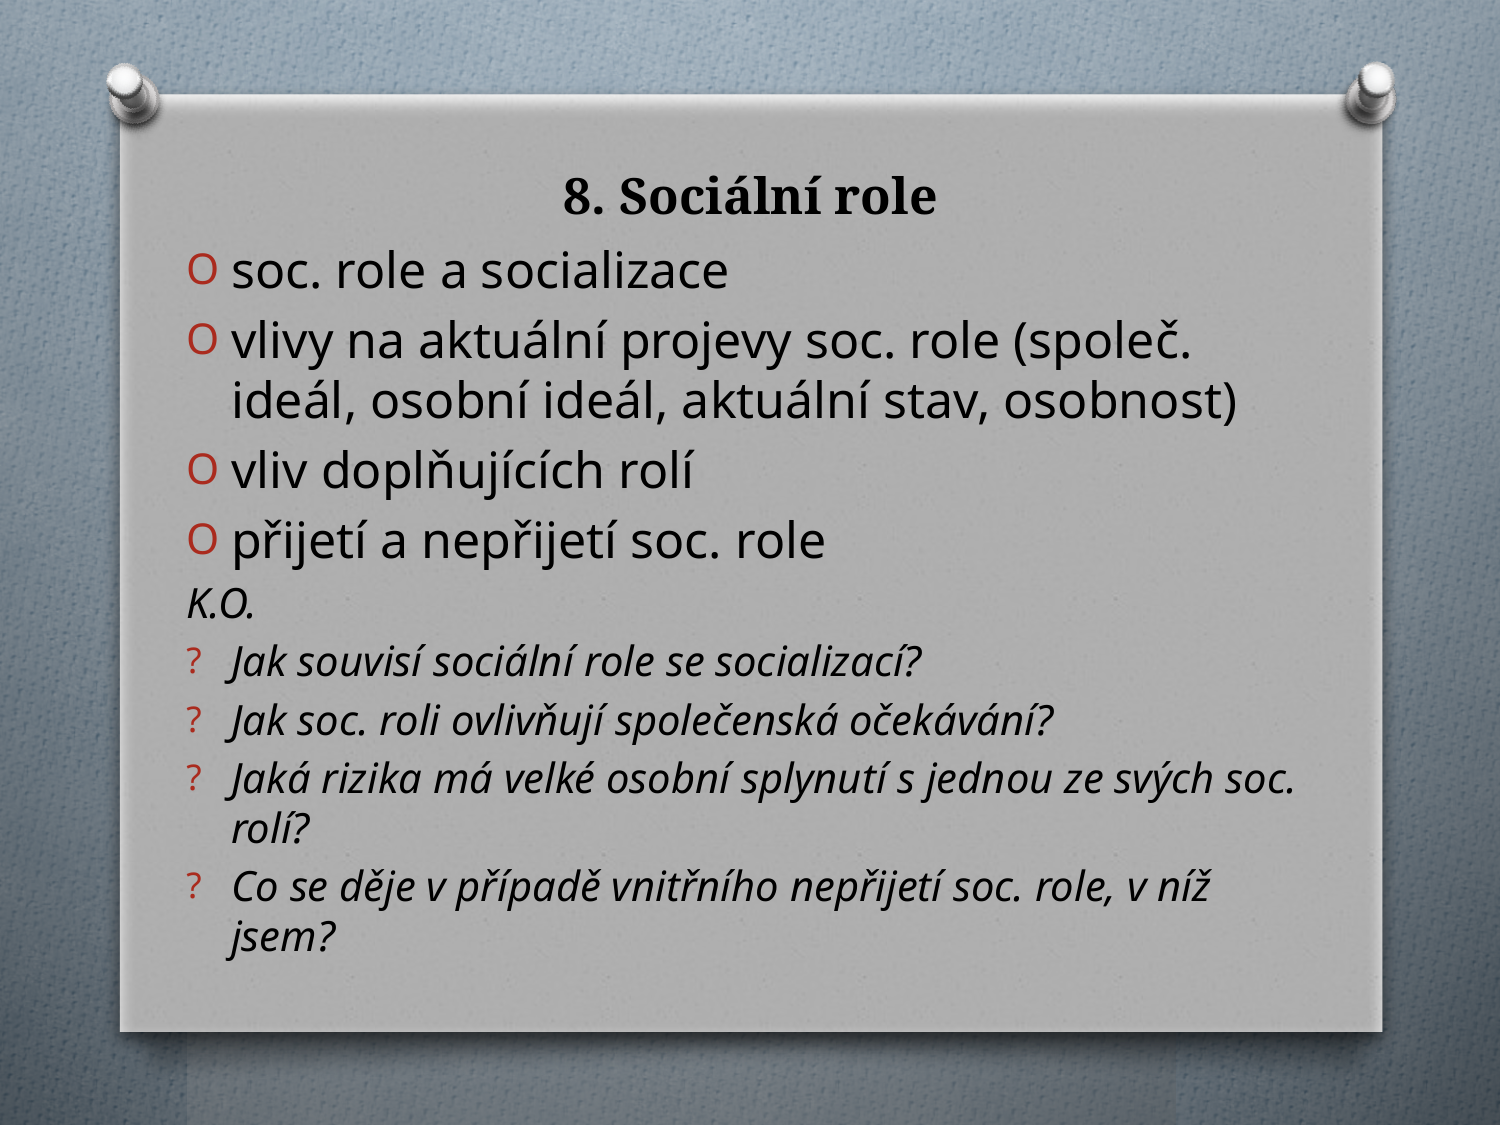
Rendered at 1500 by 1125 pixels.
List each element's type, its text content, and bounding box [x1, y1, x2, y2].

picture [1317, 35, 1439, 156]
list soc. role a socializace vlivy na aktuální projevy soc. role (společ. ideál, osobní ideál, aktuální stav, osobnost) vliv doplňujících rolí přijetí a nepřijetí soc. role K.O. Jak souvisí sociální role se socializací? Jak soc. roli ovlivňují společenská očekávání? Jaká rizika má velké osobní splynutí s jednou ze svých soc. rolí? Co se děje v případě vnitřního nepřijetí soc. role, v níž jsem? [171, 230, 1317, 976]
picture [75, 29, 198, 153]
title 8. Sociální role [179, 134, 1323, 256]
